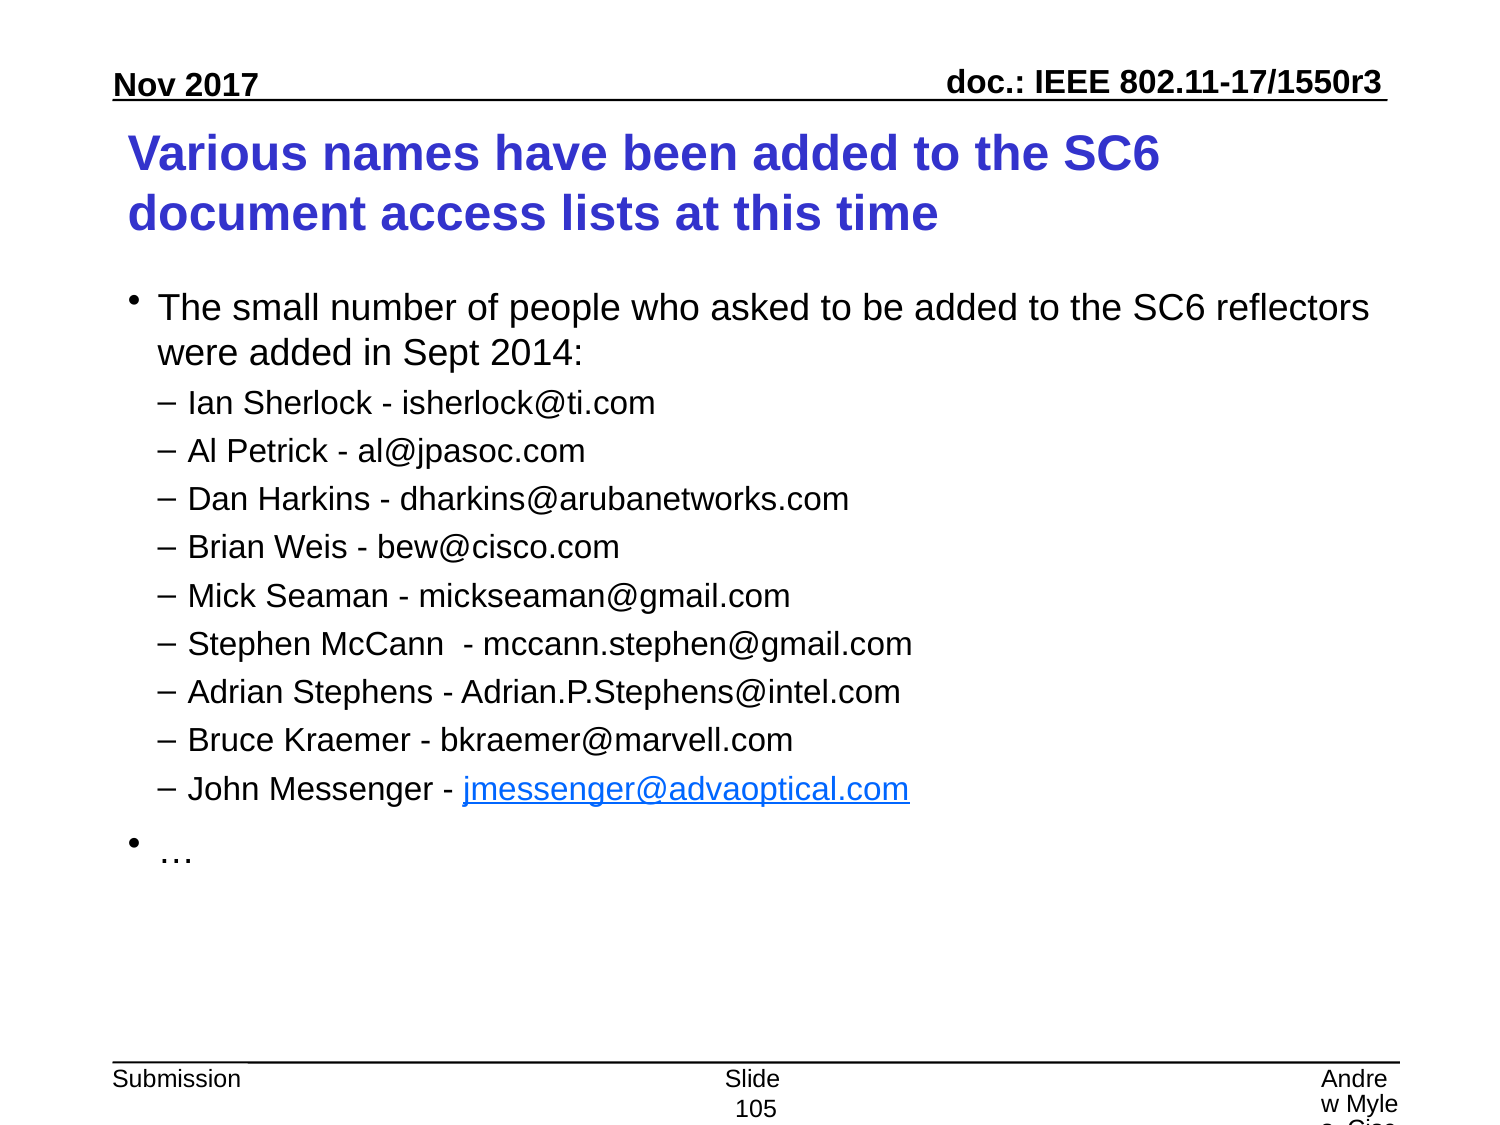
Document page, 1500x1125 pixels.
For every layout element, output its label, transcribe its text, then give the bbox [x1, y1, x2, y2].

list The small number of people who asked to be added to the SC6 reflectors were added in Sept 2014: Ian Sherlock - isherlock@ti.com Al Petrick - al@jpasoc.com Dan Harkins - dharkins@arubanetworks.com Brian Weis - bew@cisco.com Mick Seaman - mickseaman@gmail.com Stephen McCann - mccann.stephen@gmail.com Adrian Stephens - Adrian.P.Stephens@intel.com Bruce Kraemer - bkraemer@marvell.com John Messenger - jmessenger@advaoptical.com … [112, 275, 1388, 950]
slide_number Slide 105 [709, 1061, 803, 1093]
title Various names have been added to the SC6 document access lists at this time [112, 112, 1388, 275]
footer Andrew Myles, Cisco [1320, 1061, 1402, 1093]
